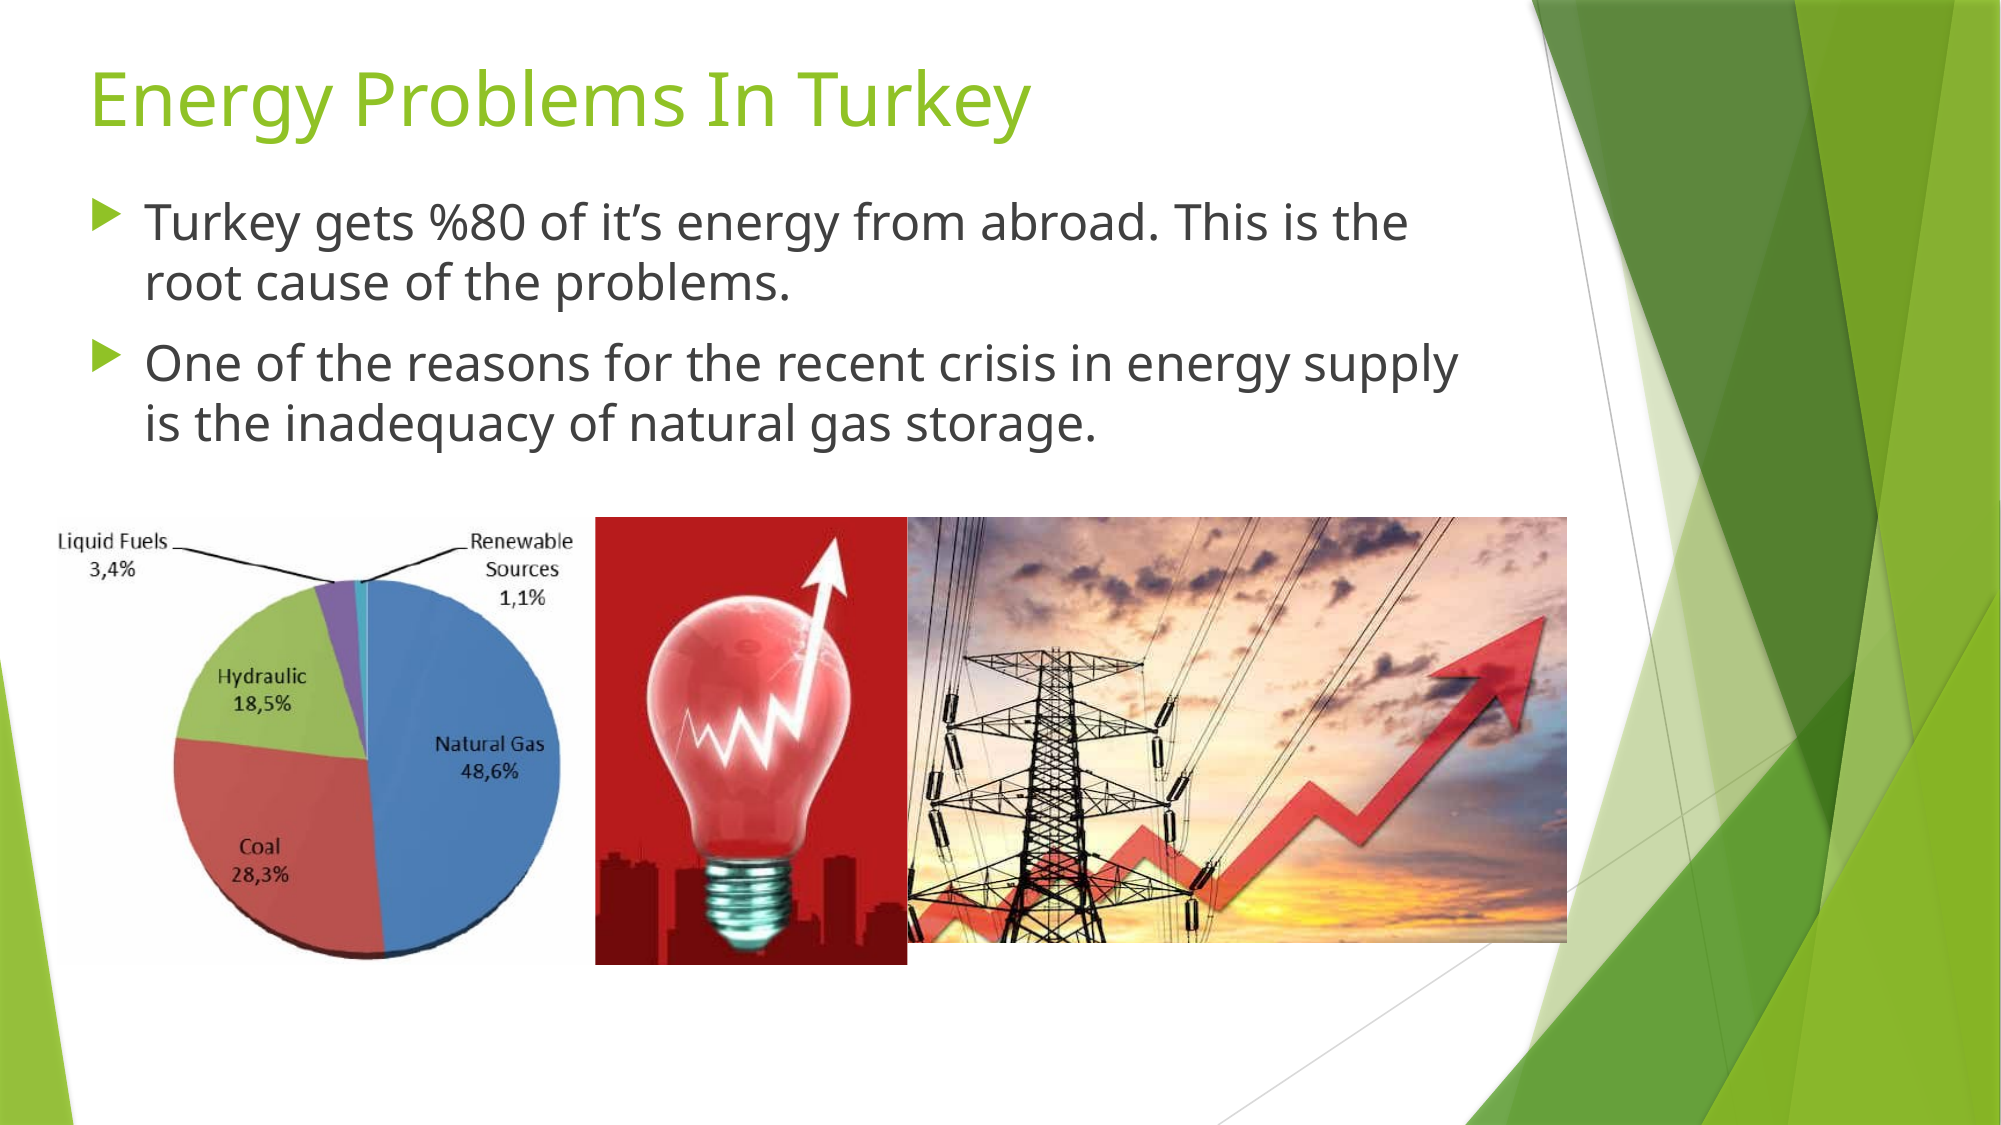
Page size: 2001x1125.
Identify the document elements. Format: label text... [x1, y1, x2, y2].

list Turkey gets %80 of it’s energy from abroad. This is the root cause of the problems. One of the reasons for the recent crisis in energy supply is the inadequacy of natural gas storage. [73, 182, 1522, 516]
picture [56, 516, 1568, 966]
title Energy Problems In Turkey [73, 43, 1484, 182]
